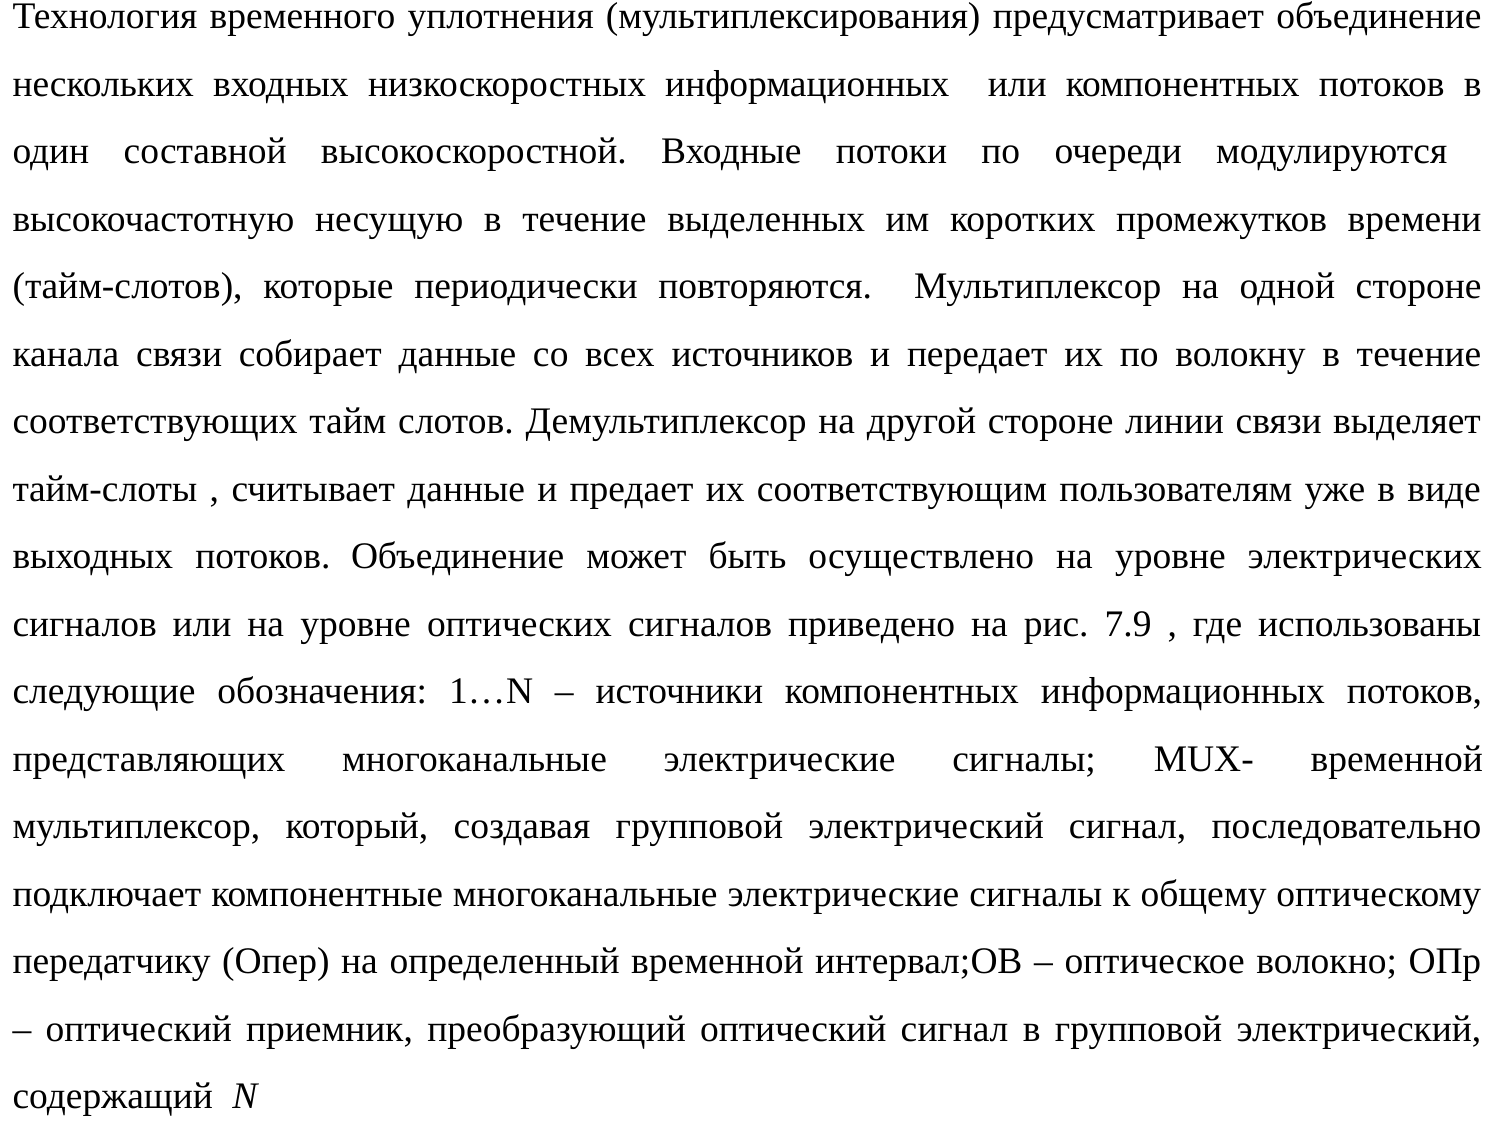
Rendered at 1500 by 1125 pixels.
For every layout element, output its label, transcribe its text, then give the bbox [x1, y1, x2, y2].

text_box Технология временного уплотнения (мультиплексирования) предусматривает объединение нескольких входных низкоскоростных информационных или компонентных потоков в один составной высокоскоростной. Входные потоки по очереди модулируются высокочастотную несущую в течение выделенных им коротких промежутков времени (тайм-слотов), которые периодически повторяются. Мультиплексор на одной стороне канала связи собирает данные со всех источников и передает их по волокну в течение соответствующих тайм слотов. Демультиплексор на другой стороне линии связи выделяет тайм-слоты , считывает данные и предает их соответствующим пользователям уже в виде выходных потоков. Объединение может быть осуществлено на уровне электрических сигналов или на уровне оптических сигналов приведено на рис. 7.9 , где использованы следующие обозначения: 1…N – источники компонентных информационных потоков, представляющих многоканальные электрические сигналы; MUX- временной мультиплексор, который, создавая групповой электрический сигнал, последовательно подключает компонентные многоканальные электрические сигналы к общему оптическому передатчику (Опер) на определенный временной интервал;ОВ – оптическое волокно; ОПр – оптический приемник, преобразующий оптический сигнал в групповой электрический, содержащий N [0, 0, 1498, 1124]
